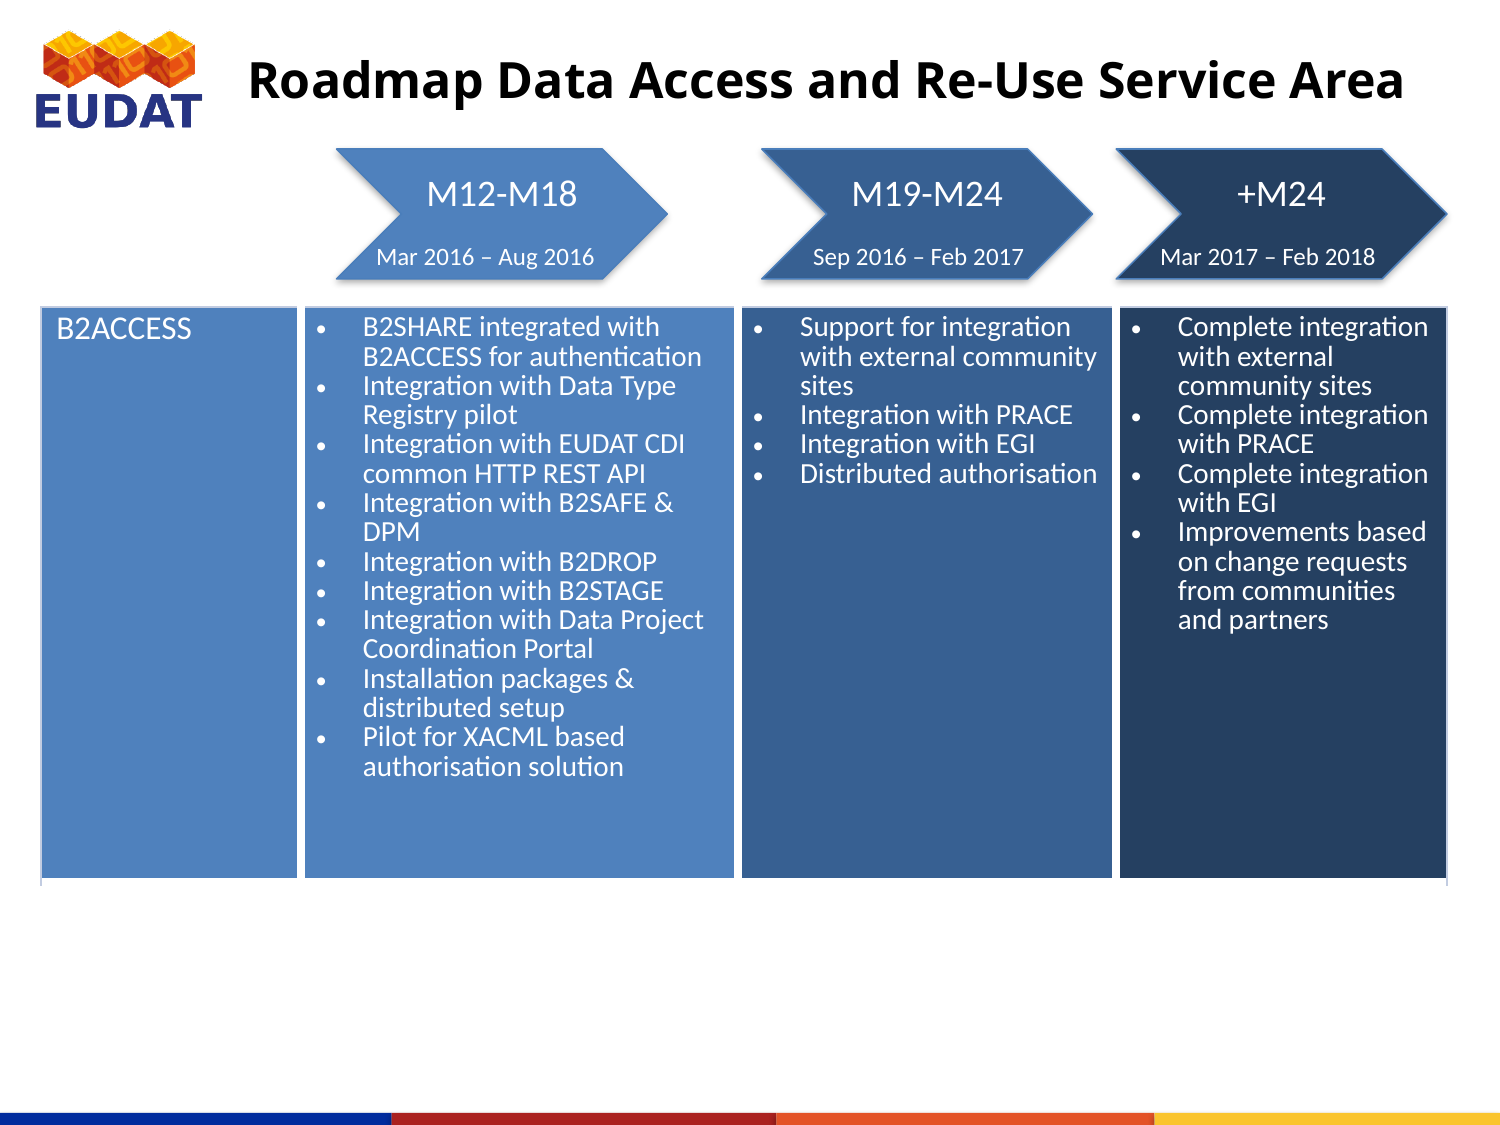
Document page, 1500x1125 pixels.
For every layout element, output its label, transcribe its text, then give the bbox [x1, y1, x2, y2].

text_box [1115, 148, 1448, 280]
picture [8, 0, 210, 161]
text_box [336, 148, 668, 280]
table_header Support for integration with external community sites Integration with PRACE Integration with EGI Distributed authorisation [742, 308, 1112, 878]
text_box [761, 148, 1093, 280]
title Roadmap Data Access and Re-Use Service Area [206, 7, 1447, 150]
table_header B2SHARE integrated with B2ACCESS for authentication Integration with Data Type Registry pilot Integration with EUDAT CDI common HTTP REST API Integration with B2SAFE & DPM Integration with B2DROP Integration with B2STAGE Integration with Data Project Coordination Portal Installation packages & distributed setup Pilot for XACML based authorisation solution [305, 308, 734, 878]
table_header B2ACCESS [42, 308, 297, 878]
table_header Complete integration with external community sites Complete integration with PRACE Complete integration with EGI Improvements based on change requests from communities and partners [1120, 308, 1446, 878]
